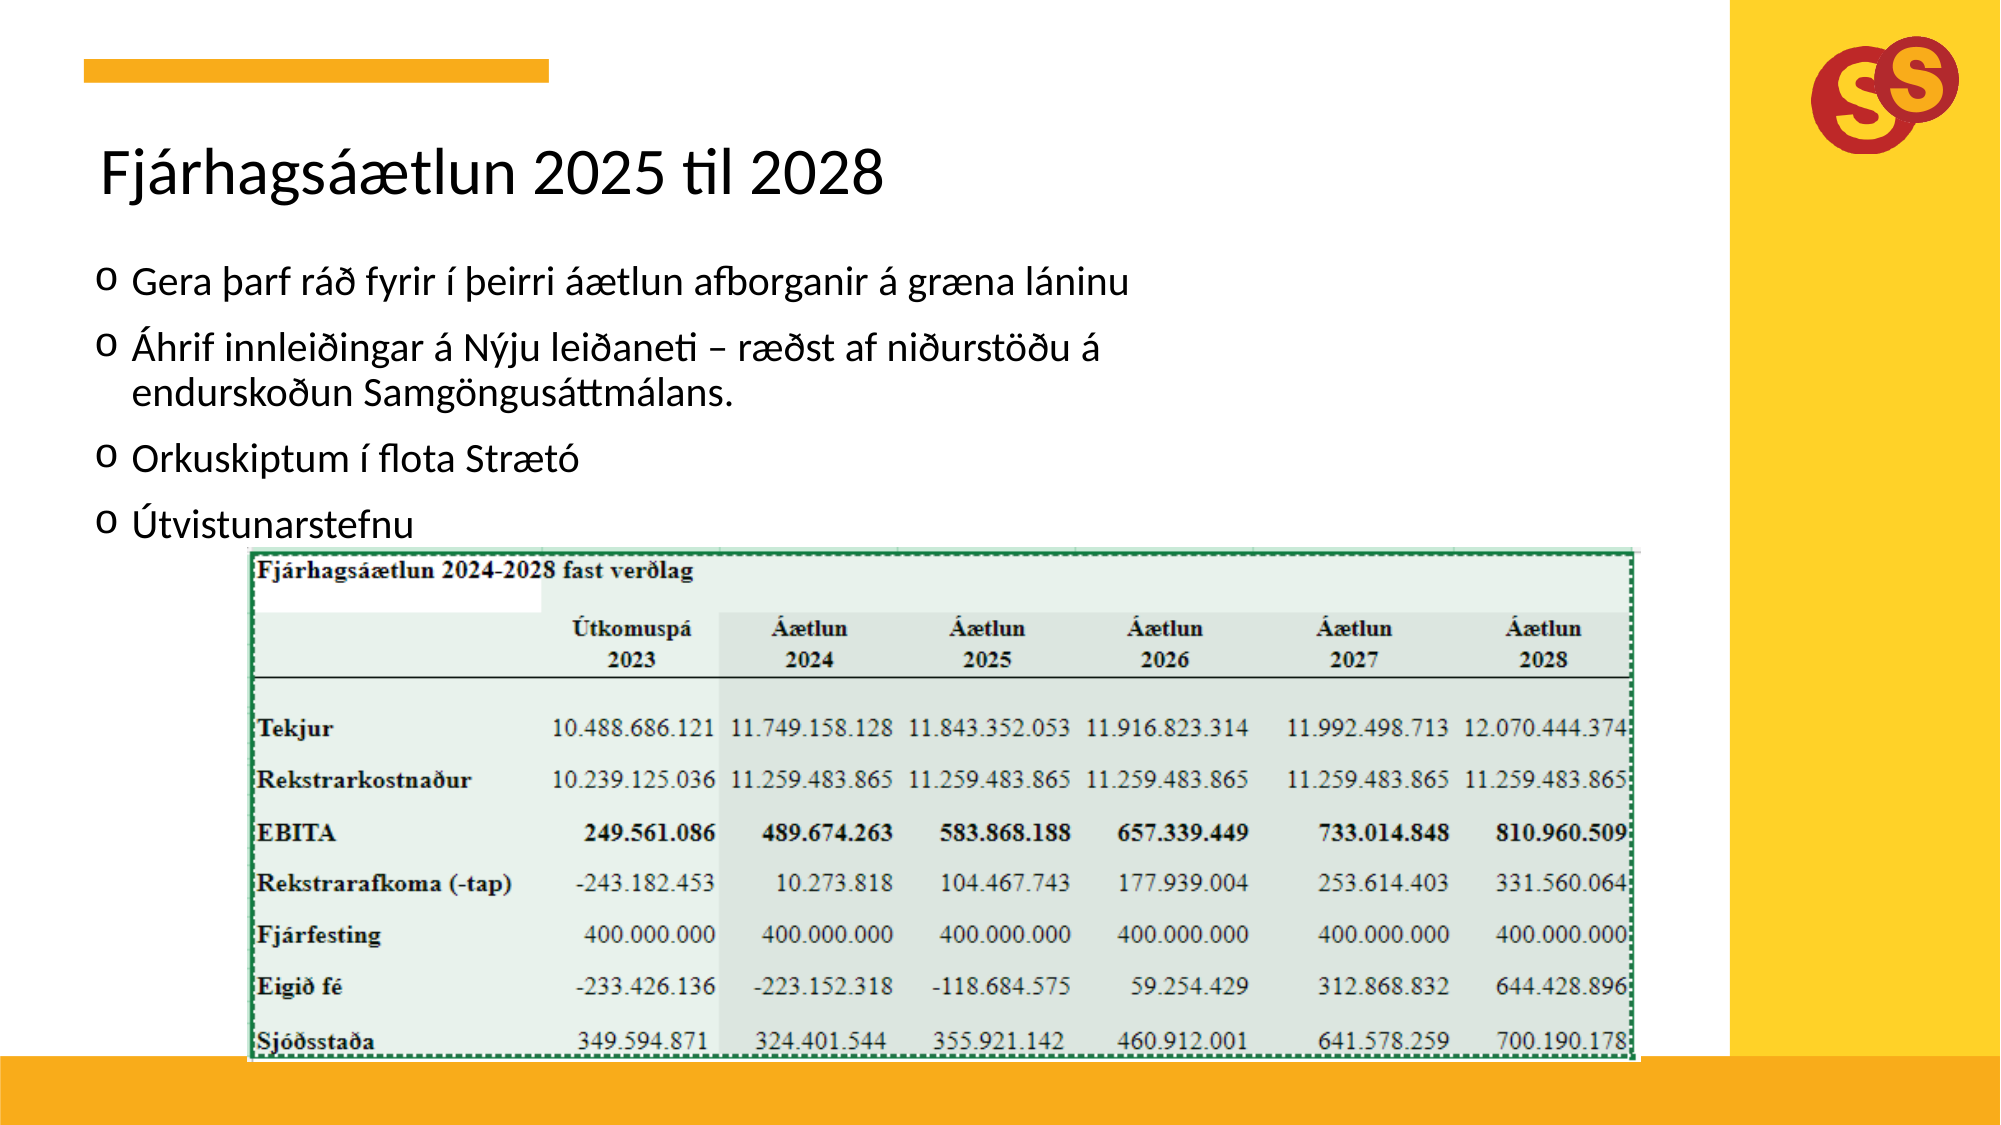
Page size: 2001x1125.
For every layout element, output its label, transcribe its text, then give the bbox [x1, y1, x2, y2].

text_box Fjárhagsáætlun 2025 til 2028 [86, 120, 1000, 261]
picture [0, 0, 2000, 1125]
list Gera þarf ráð fyrir í þeirri áætlun afborganir á græna láninu Áhrif innleiðingar á Nýju leiðaneti – ræðst af niðurstöðu á endurskoðun Samgöngusáttmálans. Orkuskiptum í flota Strætó Útvistunarstefnu [74, 249, 1256, 1005]
